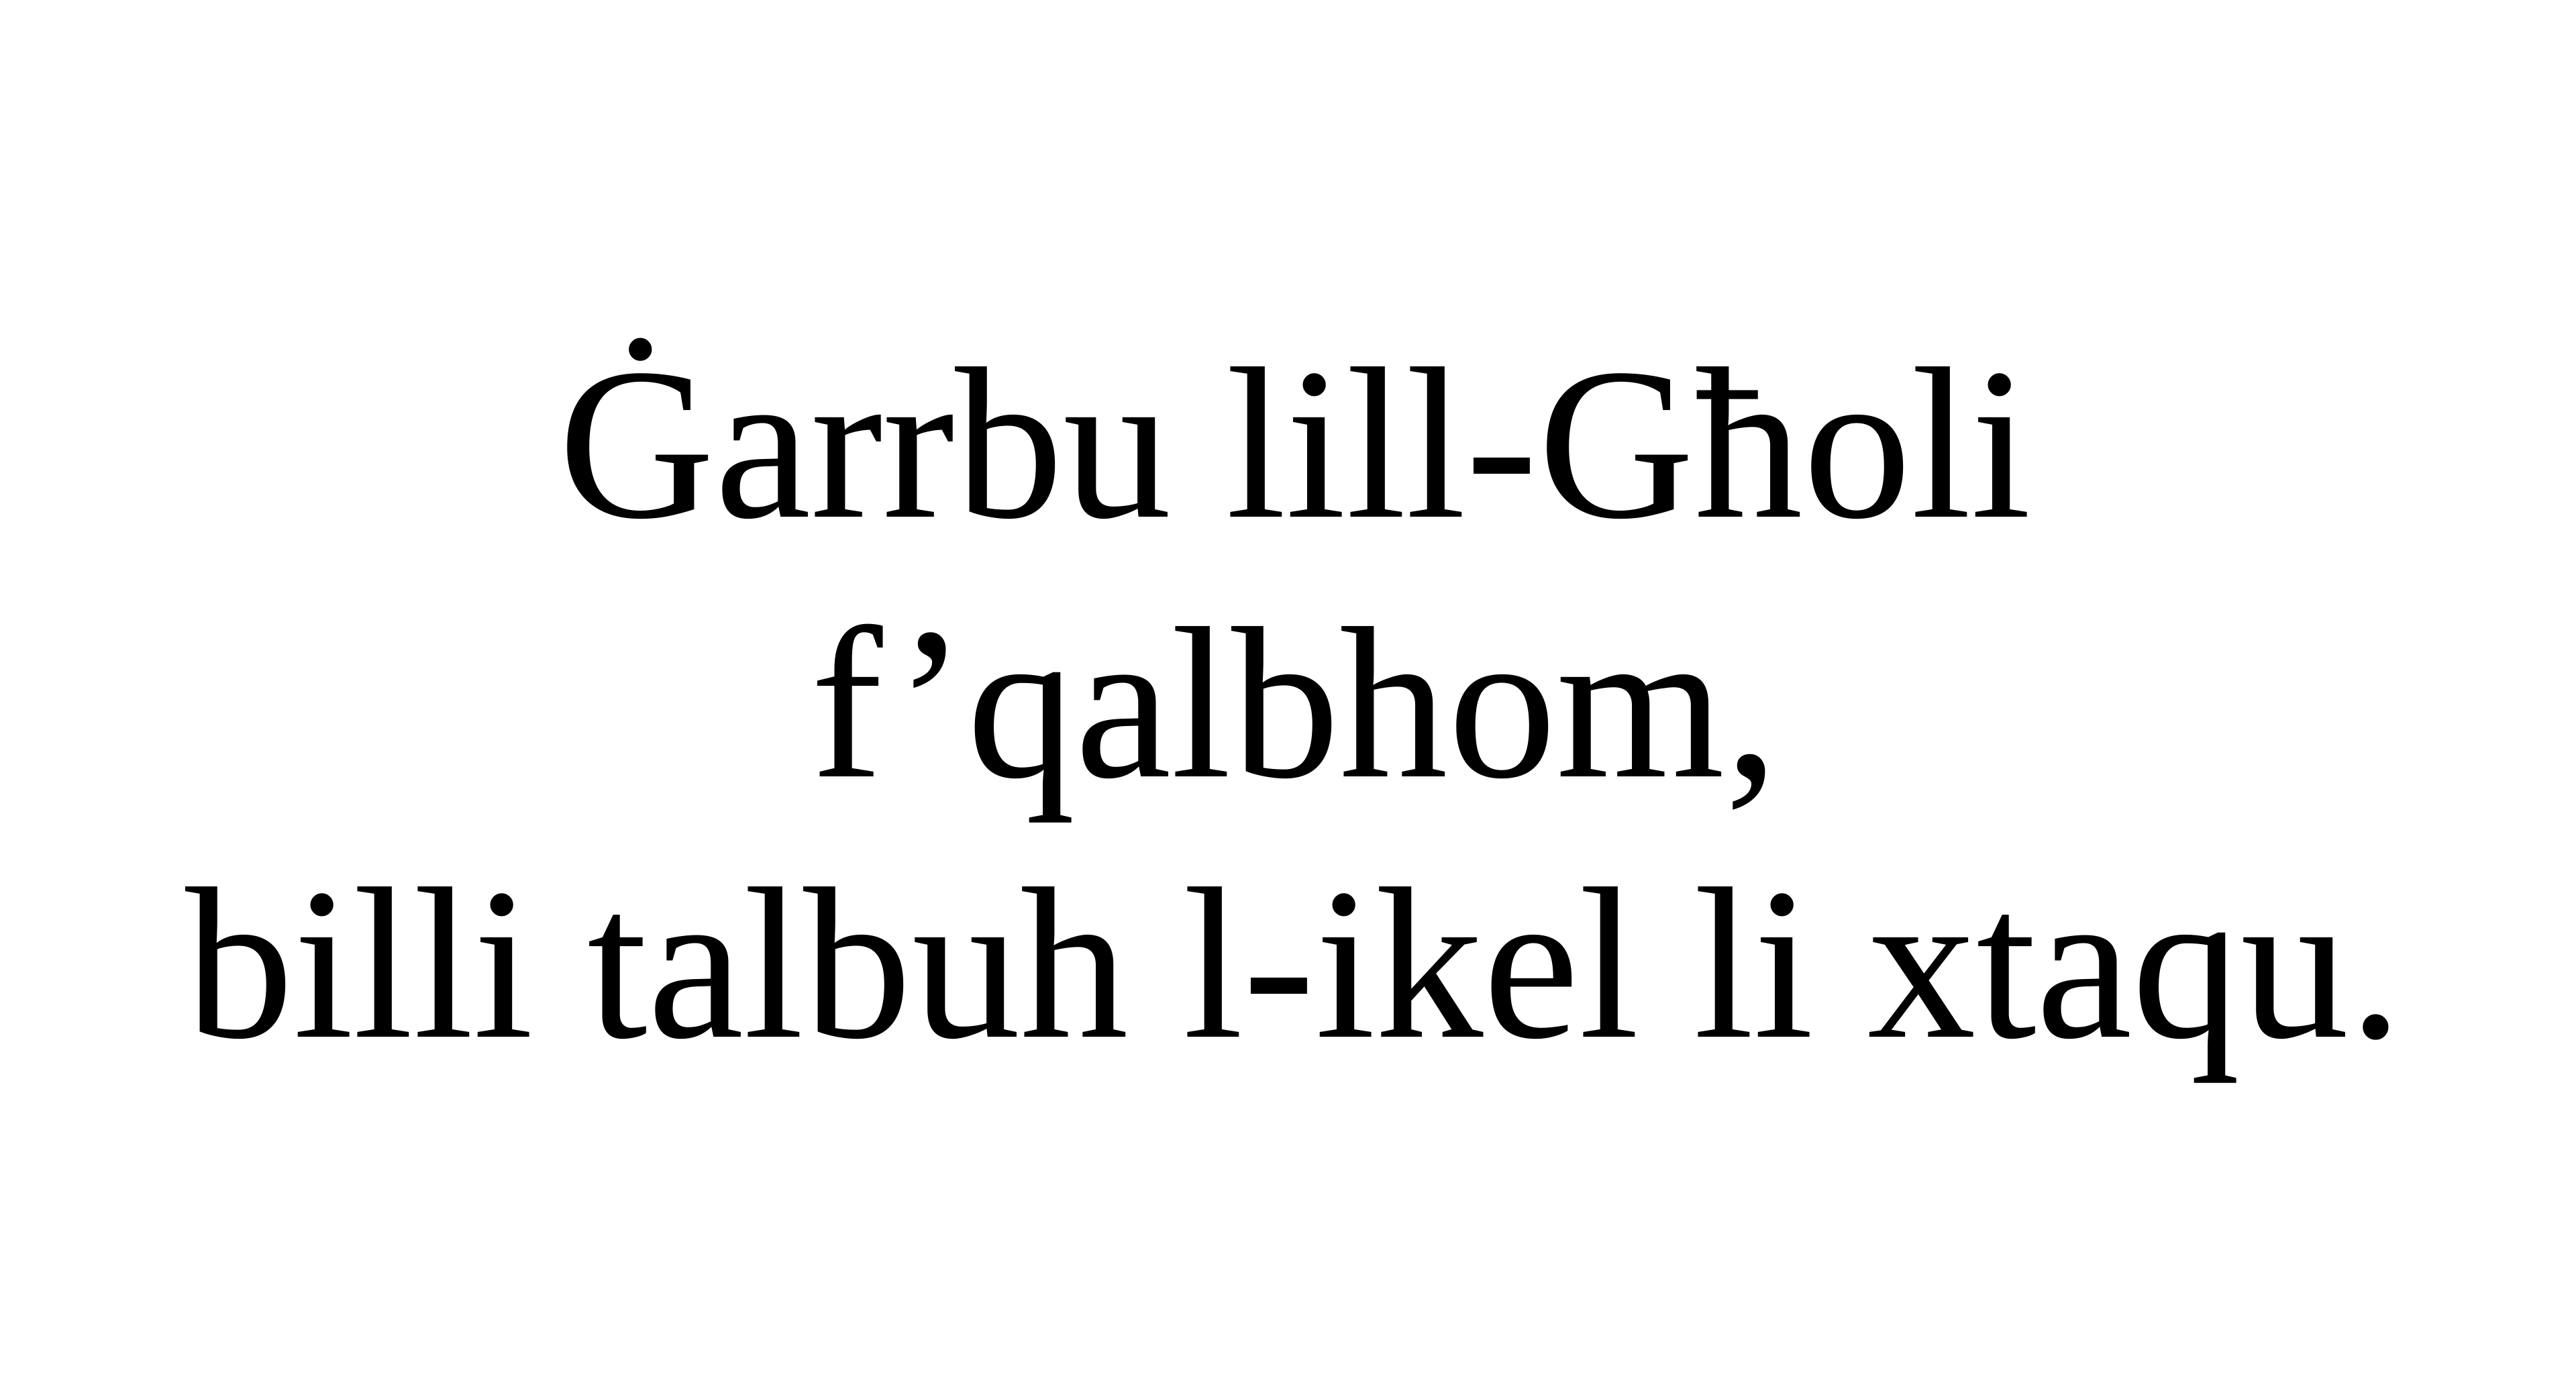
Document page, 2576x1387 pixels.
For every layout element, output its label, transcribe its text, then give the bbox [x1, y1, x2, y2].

list Ġarrbu lill-Għoli f’qalbhom, billi talbuh l-ikel li xtaqu. [59, 295, 2532, 1108]
